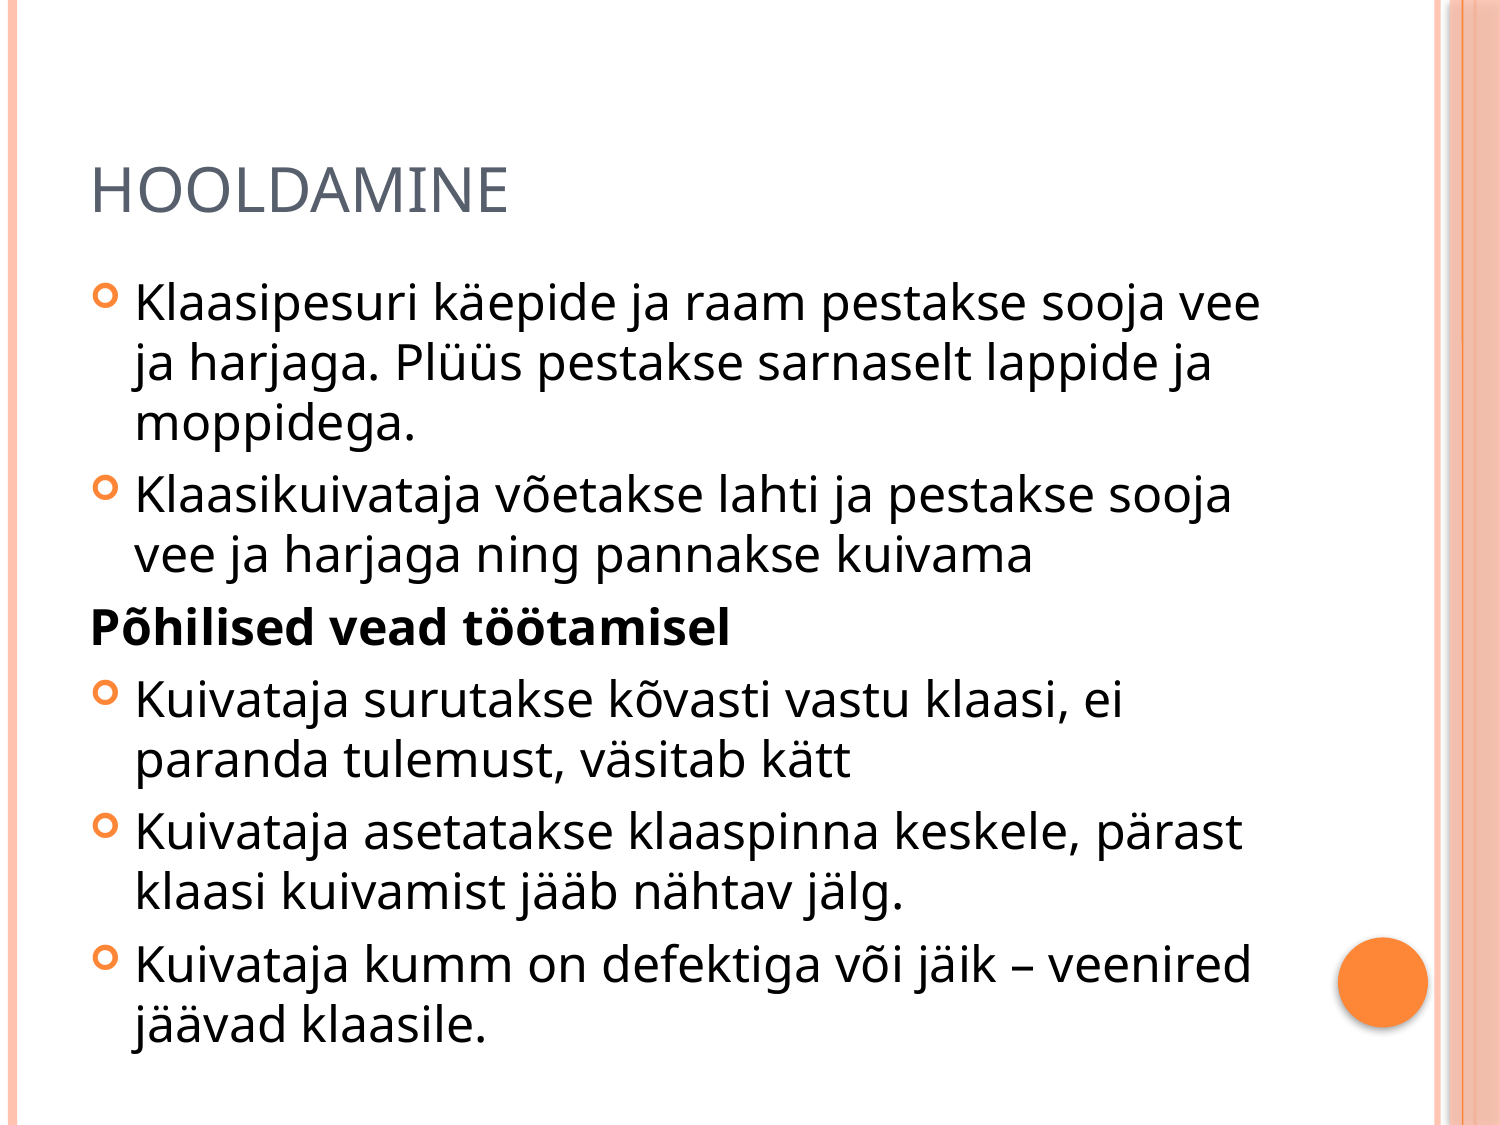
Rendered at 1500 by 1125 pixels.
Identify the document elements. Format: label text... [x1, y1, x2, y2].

title hooldamine [75, 45, 1300, 233]
list Klaasipesuri käepide ja raam pestakse sooja vee ja harjaga. Plüüs pestakse sarnaselt lappide ja moppidega. Klaasikuivataja võetakse lahti ja pestakse sooja vee ja harjaga ning pannakse kuivama Põhilised vead töötamisel Kuivataja surutakse kõvasti vastu klaasi, ei paranda tulemust, väsitab kätt Kuivataja asetatakse klaaspinna keskele, pärast klaasi kuivamist jääb nähtav jälg. Kuivataja kumm on defektiga või jäik – veenired jäävad klaasile. [75, 262, 1300, 1062]
